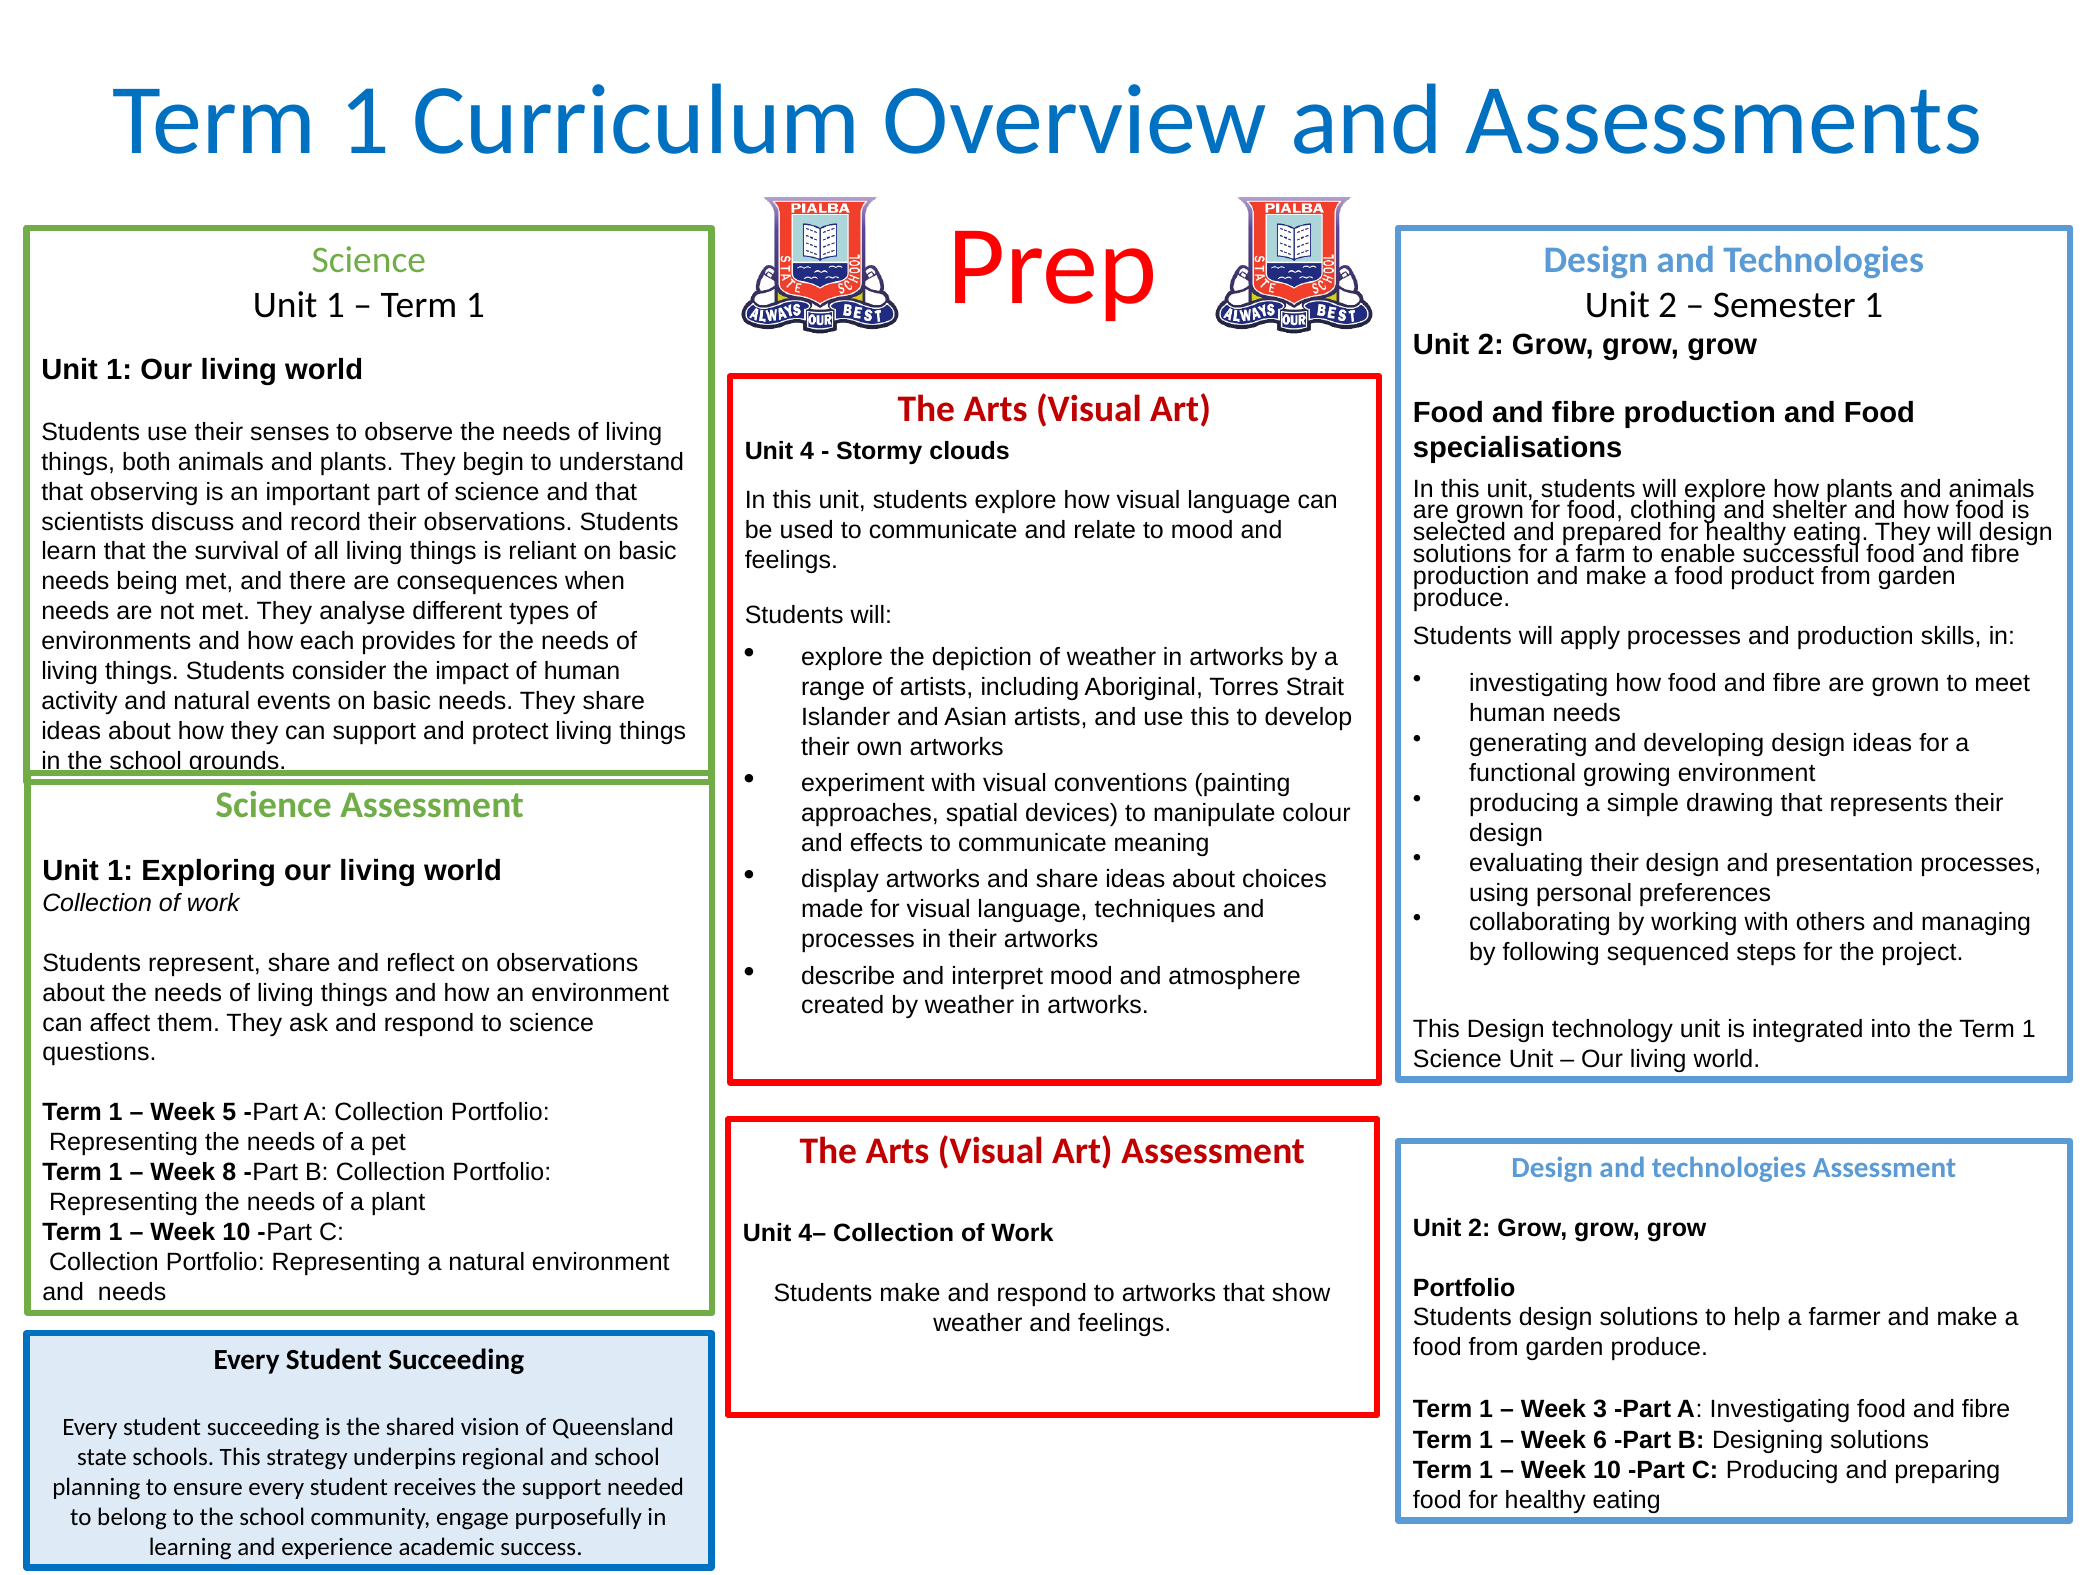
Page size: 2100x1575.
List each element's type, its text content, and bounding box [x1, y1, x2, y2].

text_box Science Assessment Unit 1: Exploring our living world Collection of work Students represent, share and reflect on observations about the needs of living things and how an environment can affect them. They ask and respond to science questions. Term 1 – Week 5 -Part A: Collection Portfolio: Representing the needs of a pet Term 1 – Week 8 -Part B: Collection Portfolio: Representing the needs of a plant Term 1 – Week 10 -Part C: Collection Portfolio: Representing a natural environment and needs [27, 772, 713, 1313]
text_box Every Student Succeeding Every student succeeding is the shared vision of Queensland state schools. This strategy underpins regional and school planning to ensure every student receives the support needed to belong to the school community, engage purposefully in learning and experience academic success. [26, 1333, 712, 1568]
text_box The Arts (Visual Art) Assessment Unit 4– Collection of Work Students make and respond to artworks that show weather and feelings. [728, 1119, 1378, 1415]
text_box Science Unit 1 – Term 1 Unit 1: Our living world Students use their senses to observe the needs of living things, both animals and plants. They begin to understand that observing is an important part of science and that scientists discuss and record their observations. Students learn that the survival of all living things is reliant on basic needs being met, and there are consequences when needs are not met. They analyse different types of environments and how each provides for the needs of living things. Students consider the impact of human activity and natural events on basic needs. They share ideas about how they can support and protect living things in the school grounds. [26, 227, 712, 782]
text_box Prep [932, 183, 1174, 334]
text_box Design and technologies Assessment Unit 2: Grow, grow, grow Portfolio Students design solutions to help a farmer and make a food from garden produce. Term 1 – Week 3 -Part A: Investigating food and fibre Term 1 – Week 6 -Part B: Designing solutions Term 1 – Week 10 -Part C: Producing and preparing food for healthy eating [1398, 1141, 2071, 1521]
text_box The Arts (Visual Art) Unit 4 - Stormy clouds In this unit, students explore how visual language can be used to communicate and relate to mood and feelings. Students will: explore the depiction of weather in artworks by a range of artists, including Aboriginal, Torres Strait Islander and Asian artists, and use this to develop their own artworks experiment with visual conventions (painting approaches, spatial devices) to manipulate colour and effects to communicate meaning display artworks and share ideas about choices made for visual language, techniques and processes in their artworks describe and interpret mood and atmosphere created by weather in artworks. [729, 376, 1380, 1083]
text_box Term 1 Curriculum Overview and Assessments [26, 45, 2071, 181]
picture [734, 193, 901, 336]
picture [1209, 193, 1375, 336]
text_box Design and Technologies Unit 2 – Semester 1 Unit 2: Grow, grow, grow Food and fibre production and Food specialisations In this unit, students will explore how plants and animals are grown for food, clothing and shelter and how food is selected and prepared for healthy eating. They will design solutions for a farm to enable successful food and fibre production and make a food product from garden produce. Students will apply processes and production skills, in: investigating how food and fibre are grown to meet human needs generating and developing design ideas for a functional growing environment producing a simple drawing that represents their design evaluating their design and presentation processes, using personal preferences collaborating by working with others and managing by following sequenced steps for the project. This Design technology unit is integrated into the Term 1 Science Unit – Our living world. [1398, 227, 2071, 1080]
